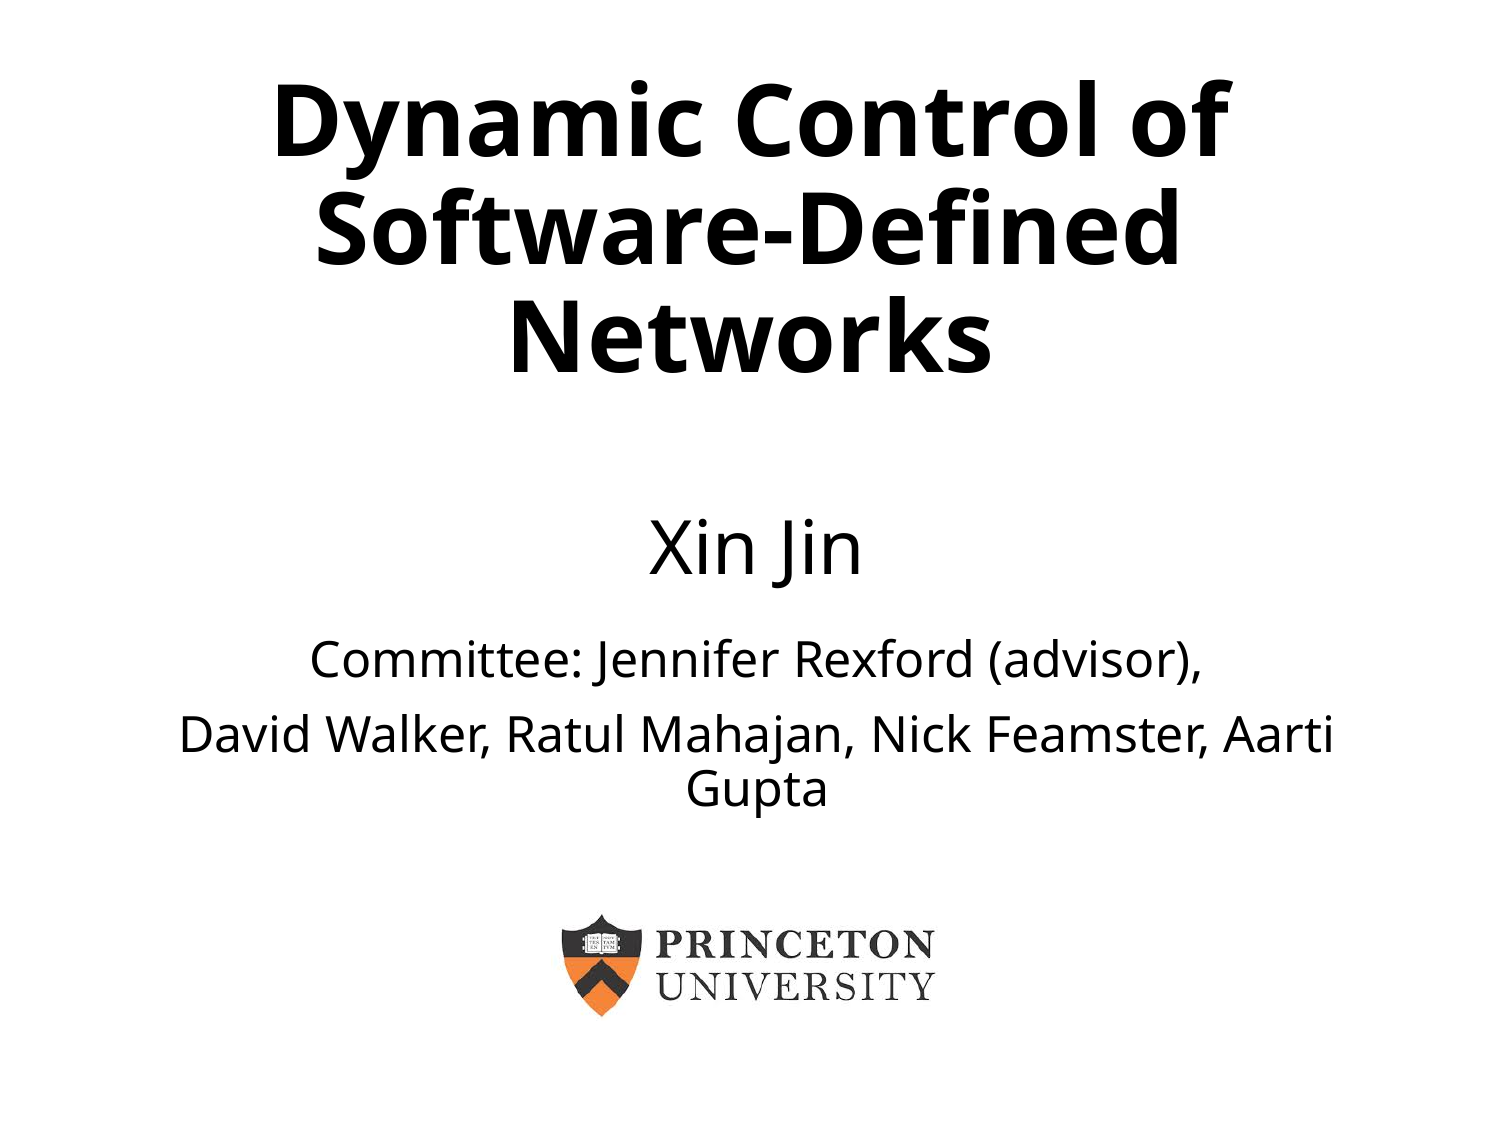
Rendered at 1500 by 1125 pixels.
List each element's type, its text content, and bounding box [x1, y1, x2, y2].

subtitle Xin Jin Committee: Jennifer Rexford (advisor), David Walker, Ratul Mahajan, Nick Feamster, Aarti Gupta [133, 479, 1382, 913]
title Dynamic Control of Software-Defined Networks [112, 80, 1388, 402]
picture [551, 910, 945, 1021]
